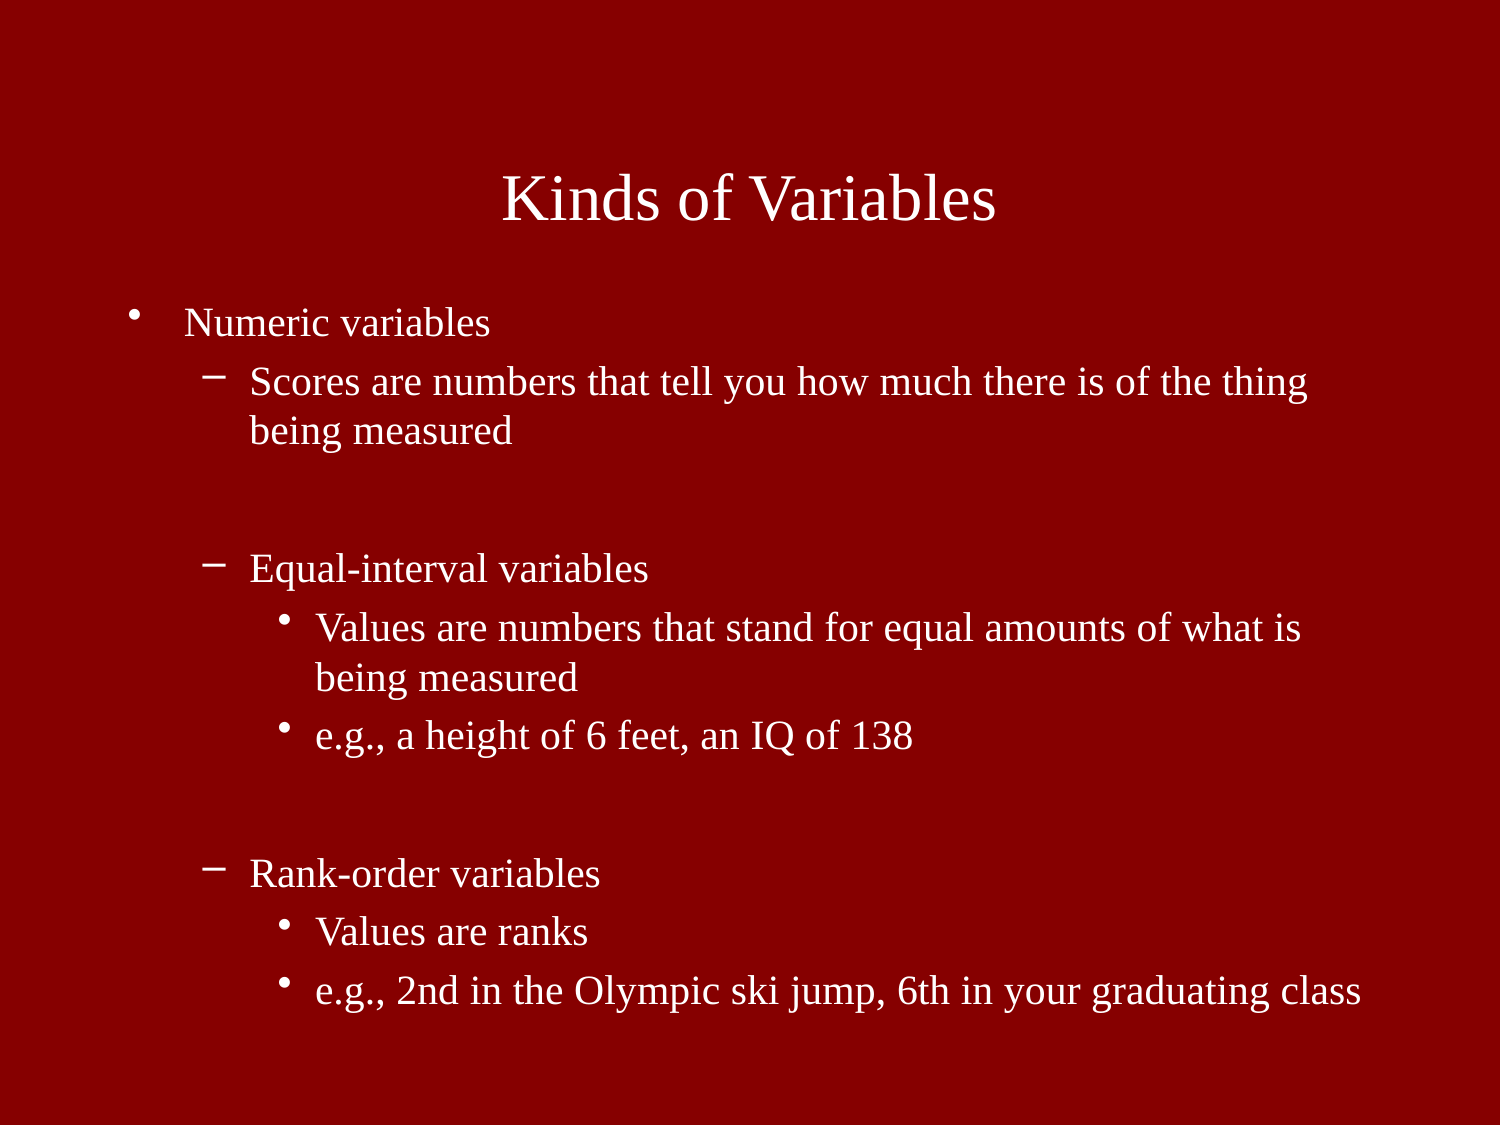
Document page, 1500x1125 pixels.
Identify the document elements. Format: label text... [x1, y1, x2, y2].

title Kinds of Variables [112, 99, 1388, 287]
list Numeric variables Scores are numbers that tell you how much there is of the thing being measured Equal-interval variables Values are numbers that stand for equal amounts of what is being measured e.g., a height of 6 feet, an IQ of 138 Rank-order variables Values are ranks e.g., 2nd in the Olympic ski jump, 6th in your graduating class [112, 287, 1388, 963]
